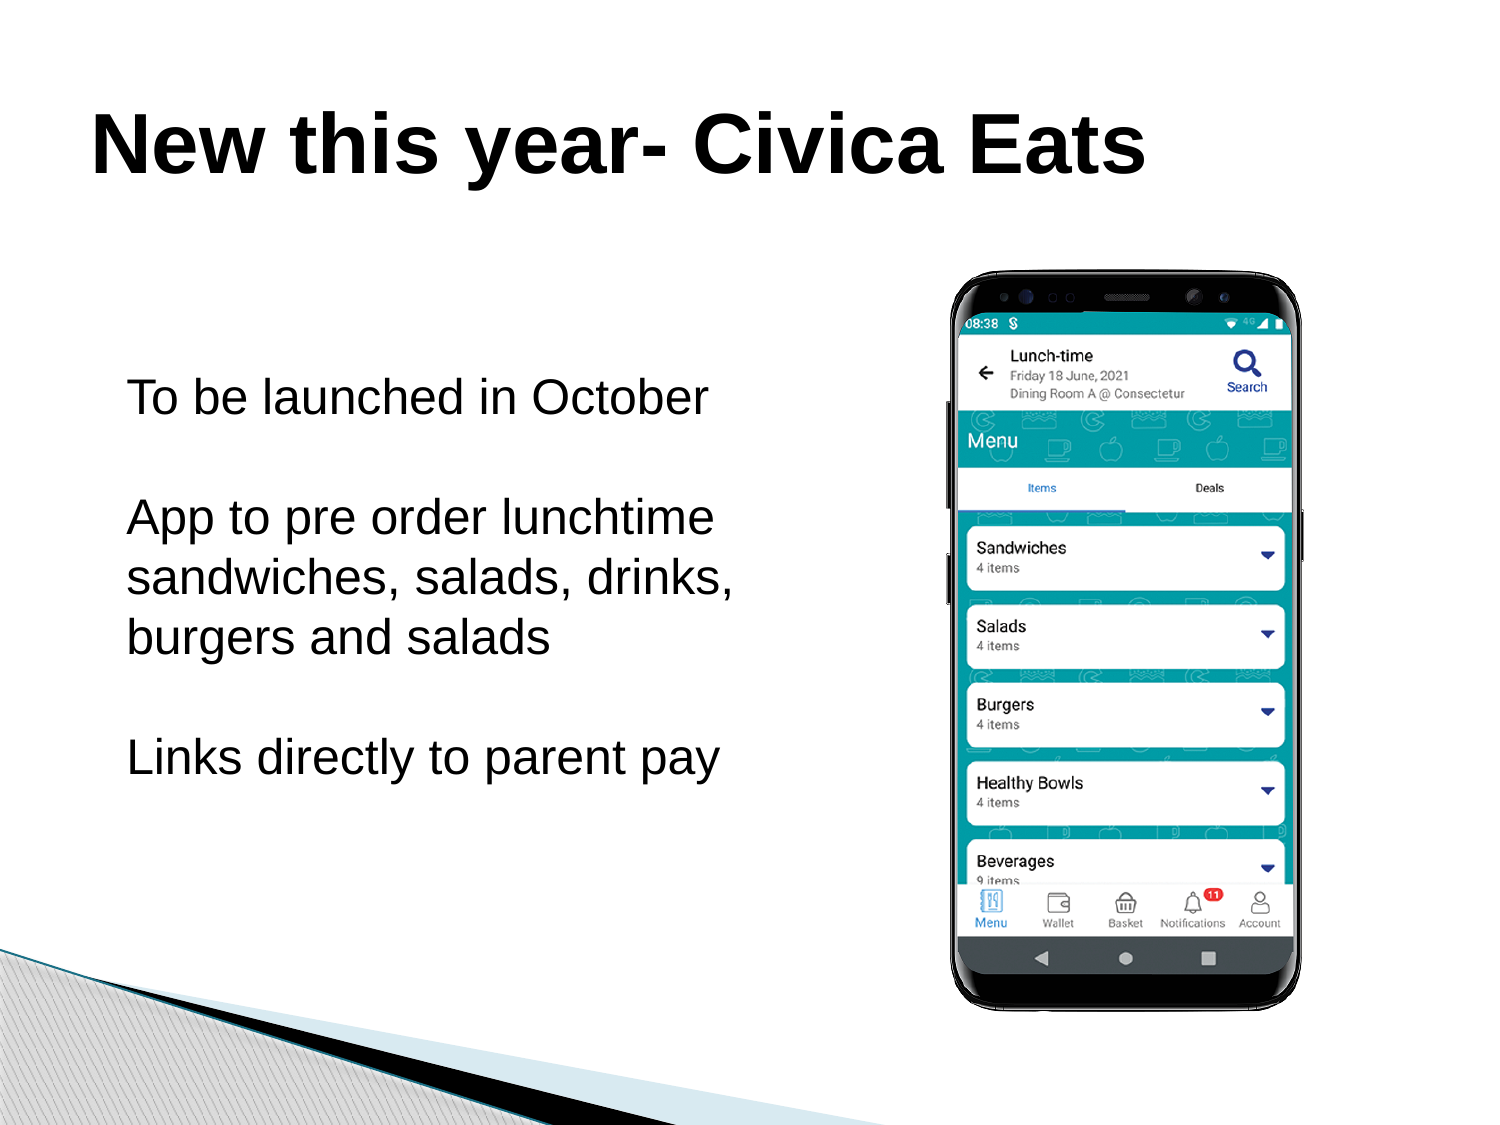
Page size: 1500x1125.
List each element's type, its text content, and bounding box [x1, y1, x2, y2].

title New this year- Civica Eats [75, 45, 1425, 233]
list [946, 269, 1304, 1013]
text_box To be launched in October App to pre order lunchtime sandwiches, salads, drinks, burgers and salads Links directly to parent pay [111, 357, 793, 1033]
